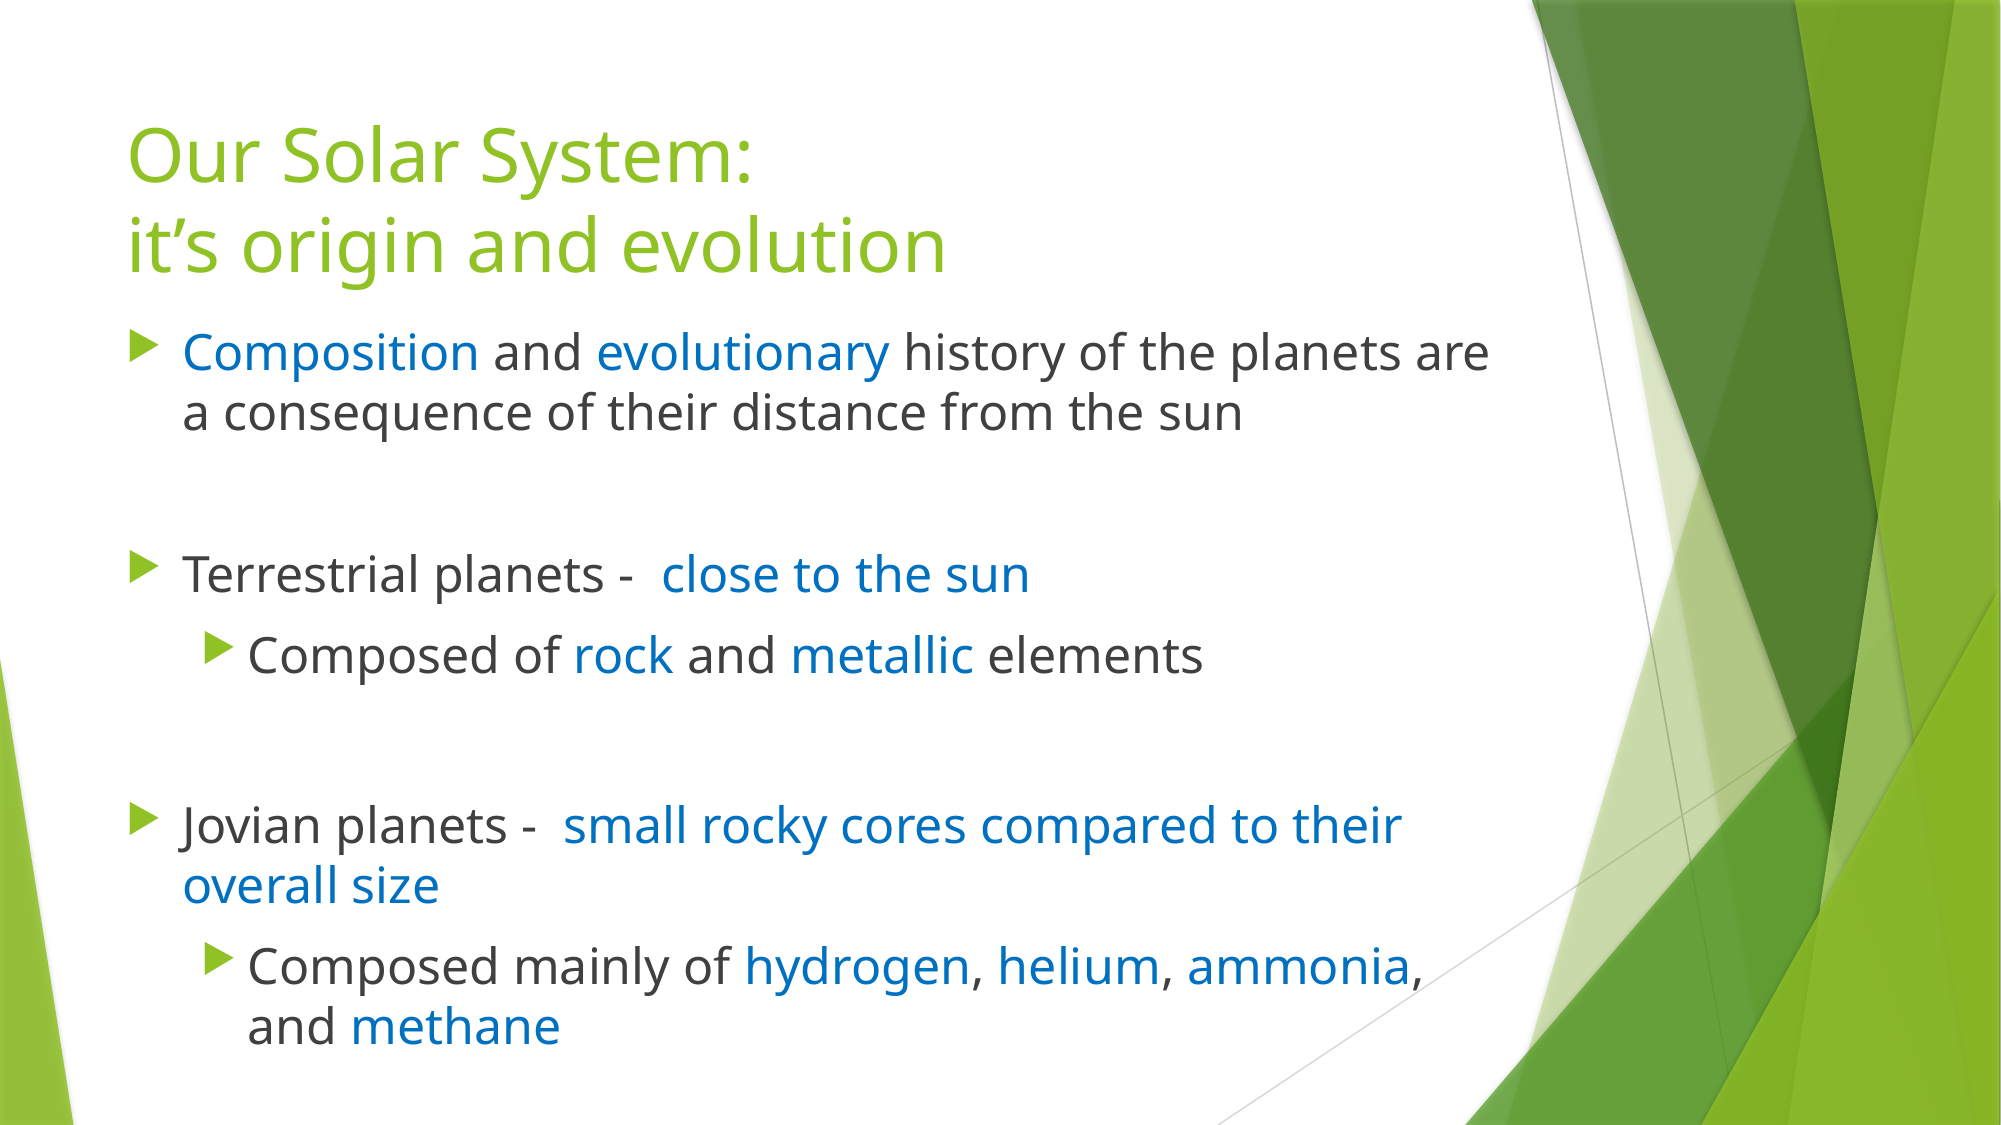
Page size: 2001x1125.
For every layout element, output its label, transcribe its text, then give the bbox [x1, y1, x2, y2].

list Composition and evolutionary history of the planets are a consequence of their distance from the sun Terrestrial planets - close to the sun Composed of rock and metallic elements Jovian planets - small rocky cores compared to their overall size Composed mainly of hydrogen, helium, ammonia, and methane [111, 313, 1522, 950]
title Our Solar System: it’s origin and evolution [111, 99, 1522, 313]
